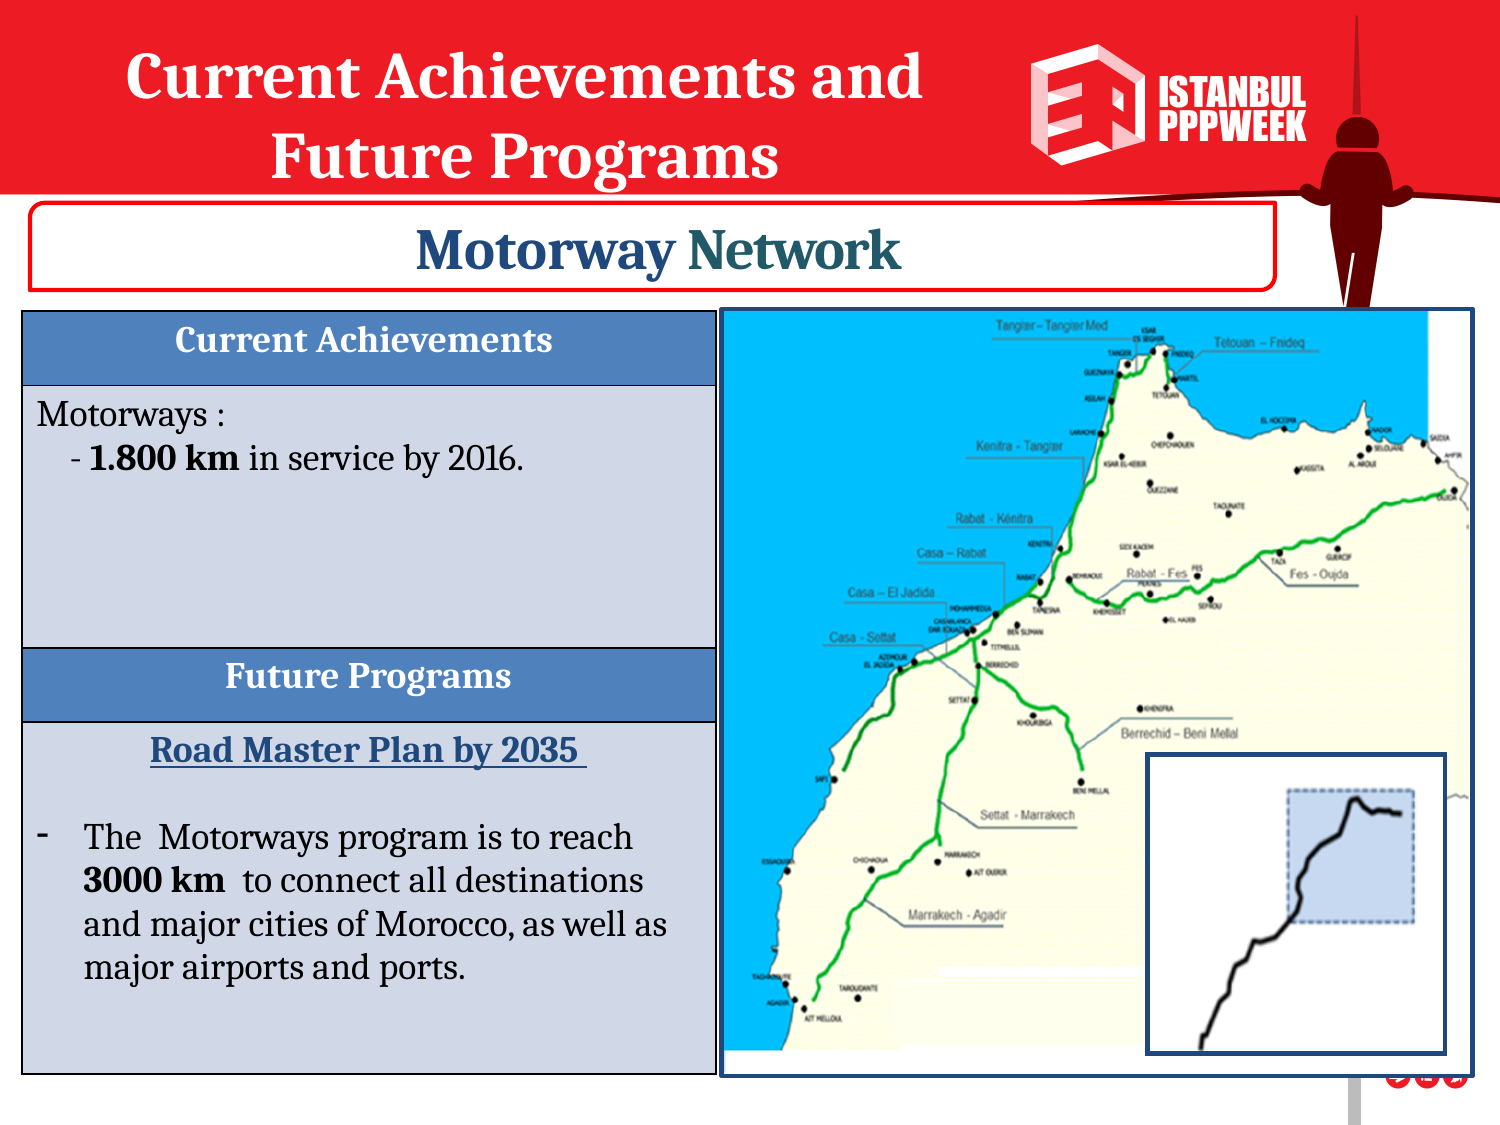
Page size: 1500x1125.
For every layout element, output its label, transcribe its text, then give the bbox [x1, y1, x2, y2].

table_cell Motorways : - 1.800 km in service by 2016. [23, 386, 715, 647]
text_box Motorway Network [27, 200, 1278, 293]
picture [0, 0, 1500, 1125]
table_cell Future Programs [23, 649, 715, 721]
table_cell Road Master Plan by 2035 The Motorways program is to reach 3000 km to connect all destinations and major cities of Morocco, as well as major airports and ports. [23, 723, 715, 1073]
table_header Current Achievements [23, 312, 715, 385]
text_box Current Achievements and Future Programs [24, 24, 1041, 200]
